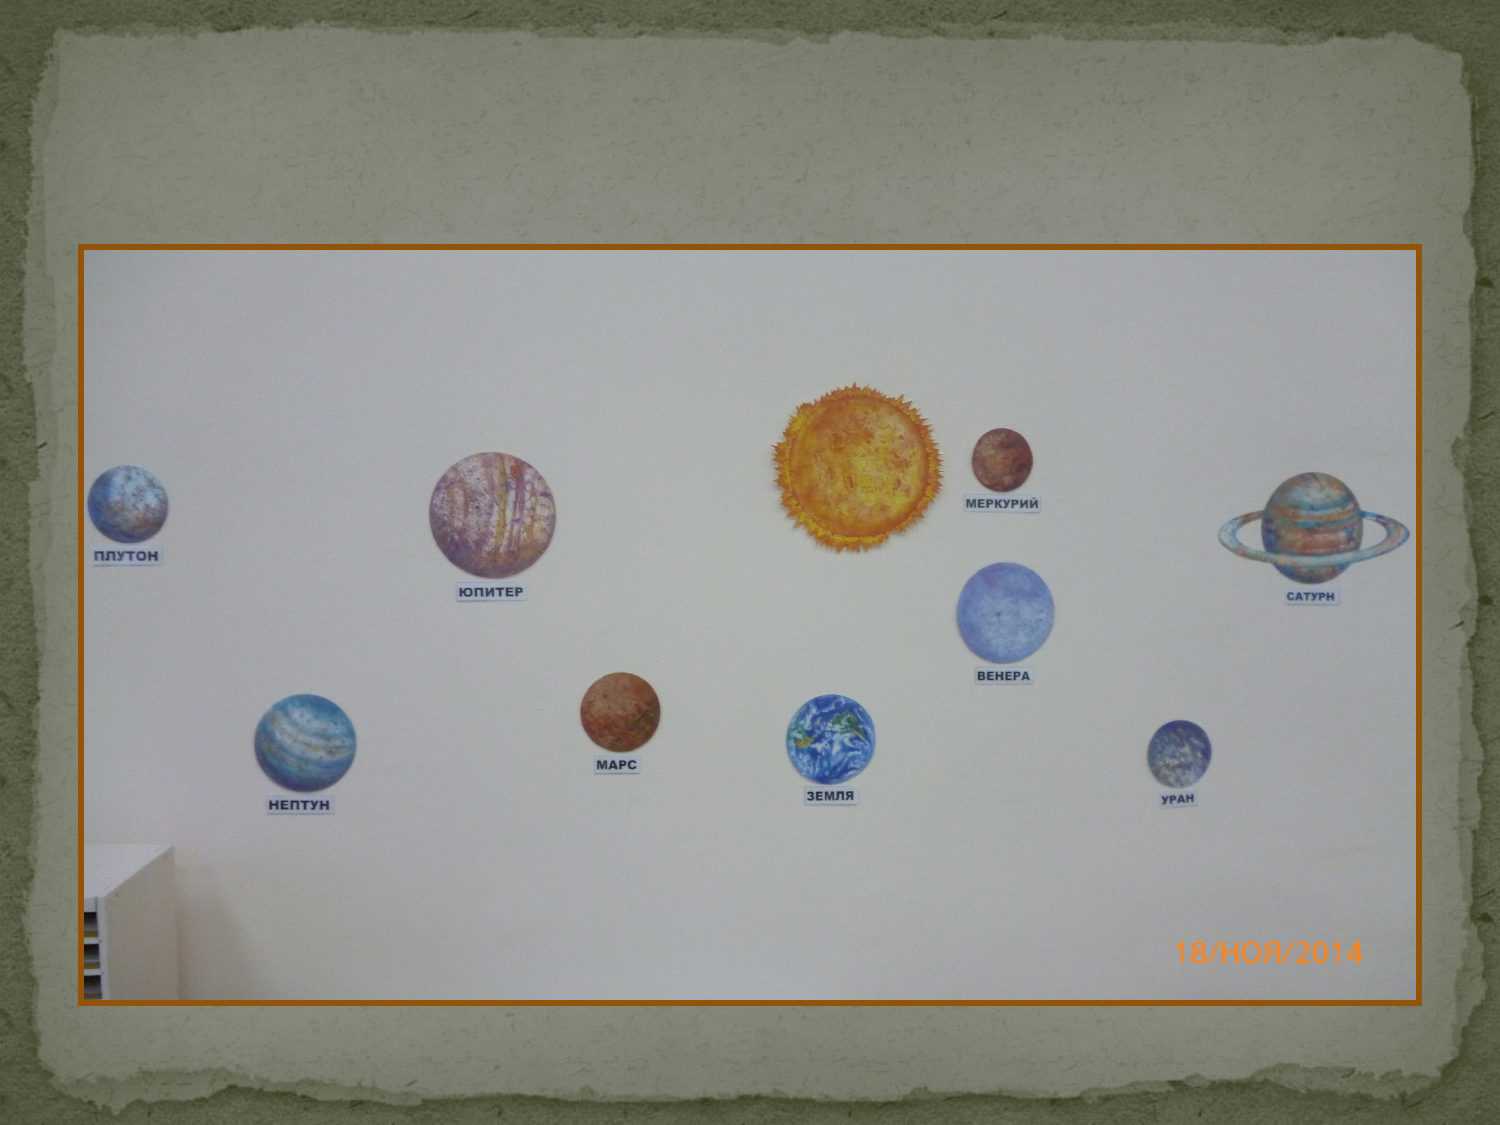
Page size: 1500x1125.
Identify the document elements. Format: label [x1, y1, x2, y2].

list [86, 252, 1415, 998]
